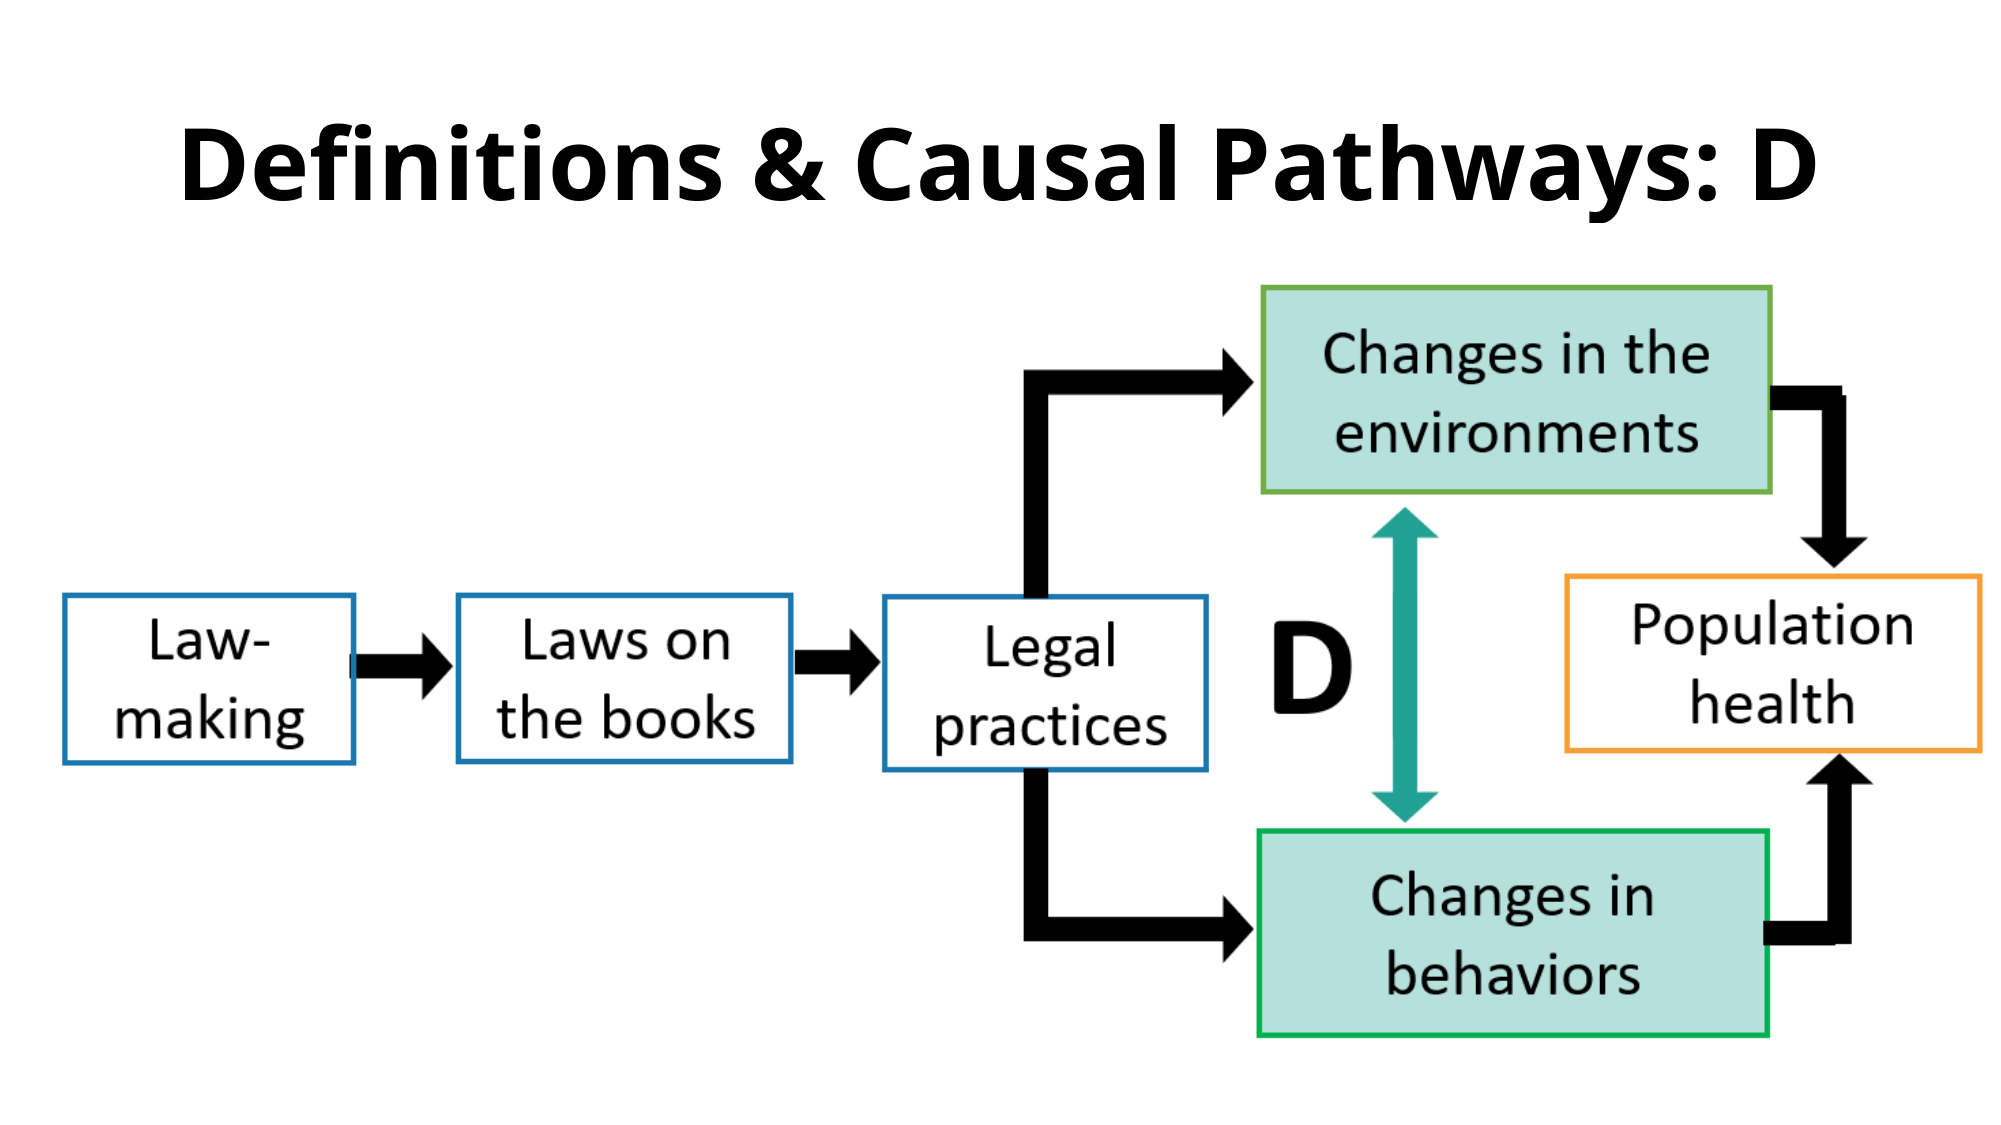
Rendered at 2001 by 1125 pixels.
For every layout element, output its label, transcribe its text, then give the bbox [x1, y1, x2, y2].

title Definitions & Causal Pathways: D [137, 59, 1863, 223]
picture [55, 223, 1989, 1066]
